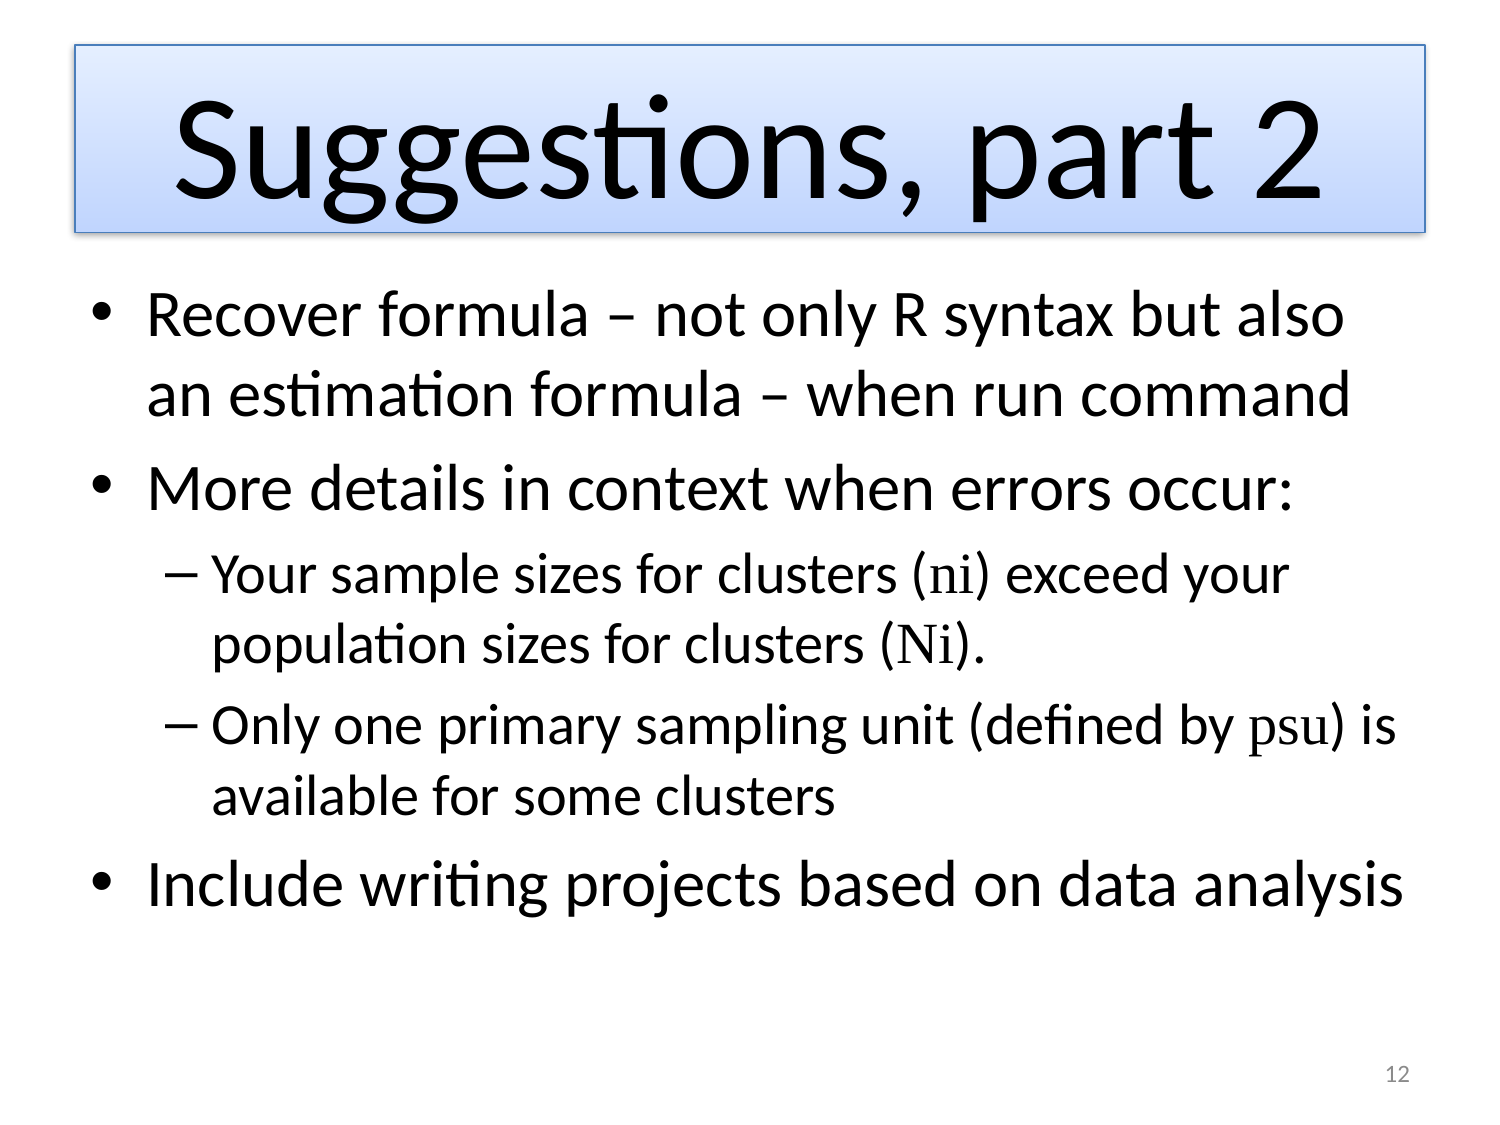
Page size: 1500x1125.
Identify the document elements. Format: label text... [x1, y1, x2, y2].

list Recover formula – not only R syntax but also an estimation formula – when run command More details in context when errors occur: Your sample sizes for clusters (ni) exceed your population sizes for clusters (Ni). Only one primary sampling unit (defined by psu) is available for some clusters Include writing projects based on data analysis [75, 262, 1425, 1005]
slide_number 12 [1074, 1042, 1425, 1103]
title Suggestions, part 2 [74, 44, 1426, 233]
